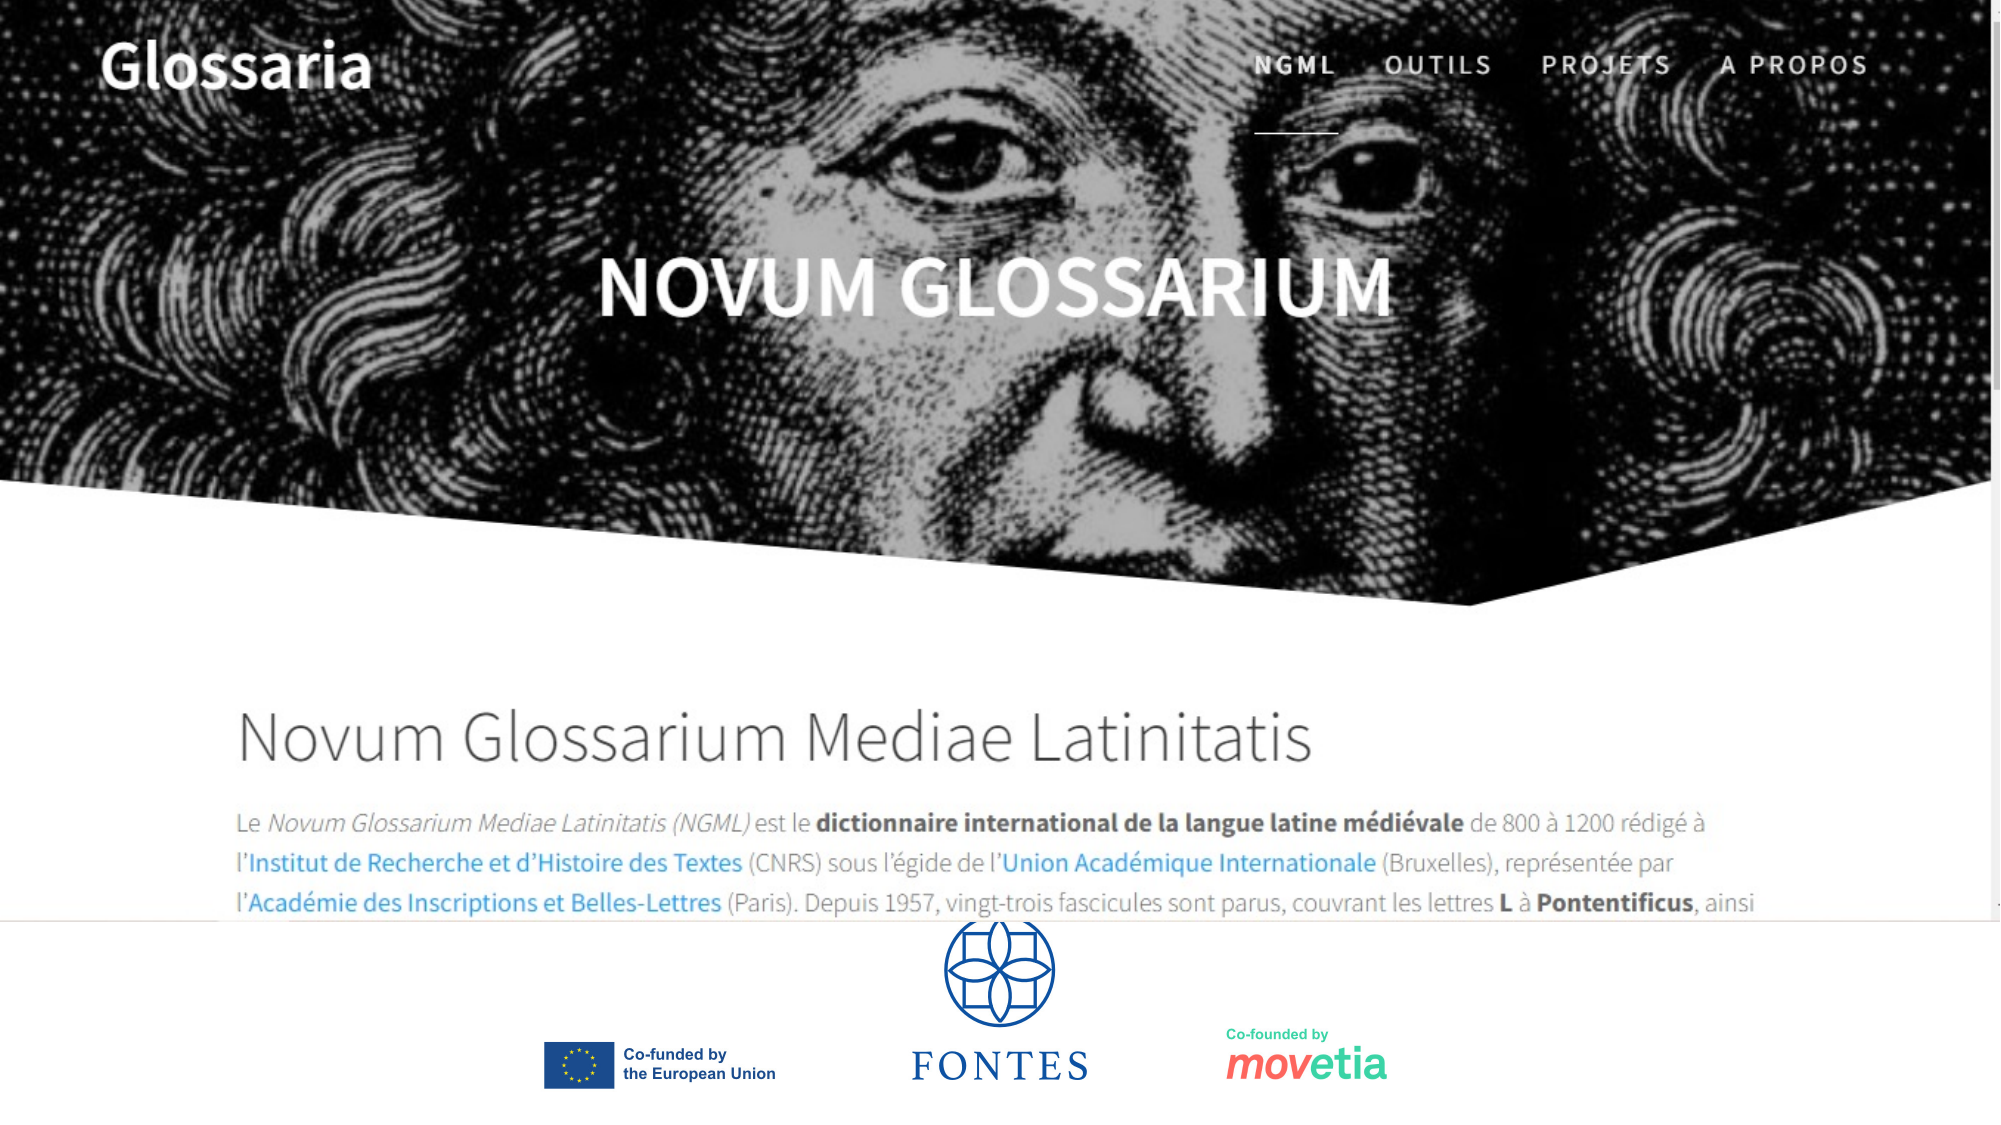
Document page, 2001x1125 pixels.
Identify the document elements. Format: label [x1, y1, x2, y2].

picture [0, 0, 2001, 1125]
list [0, 0, 2000, 922]
